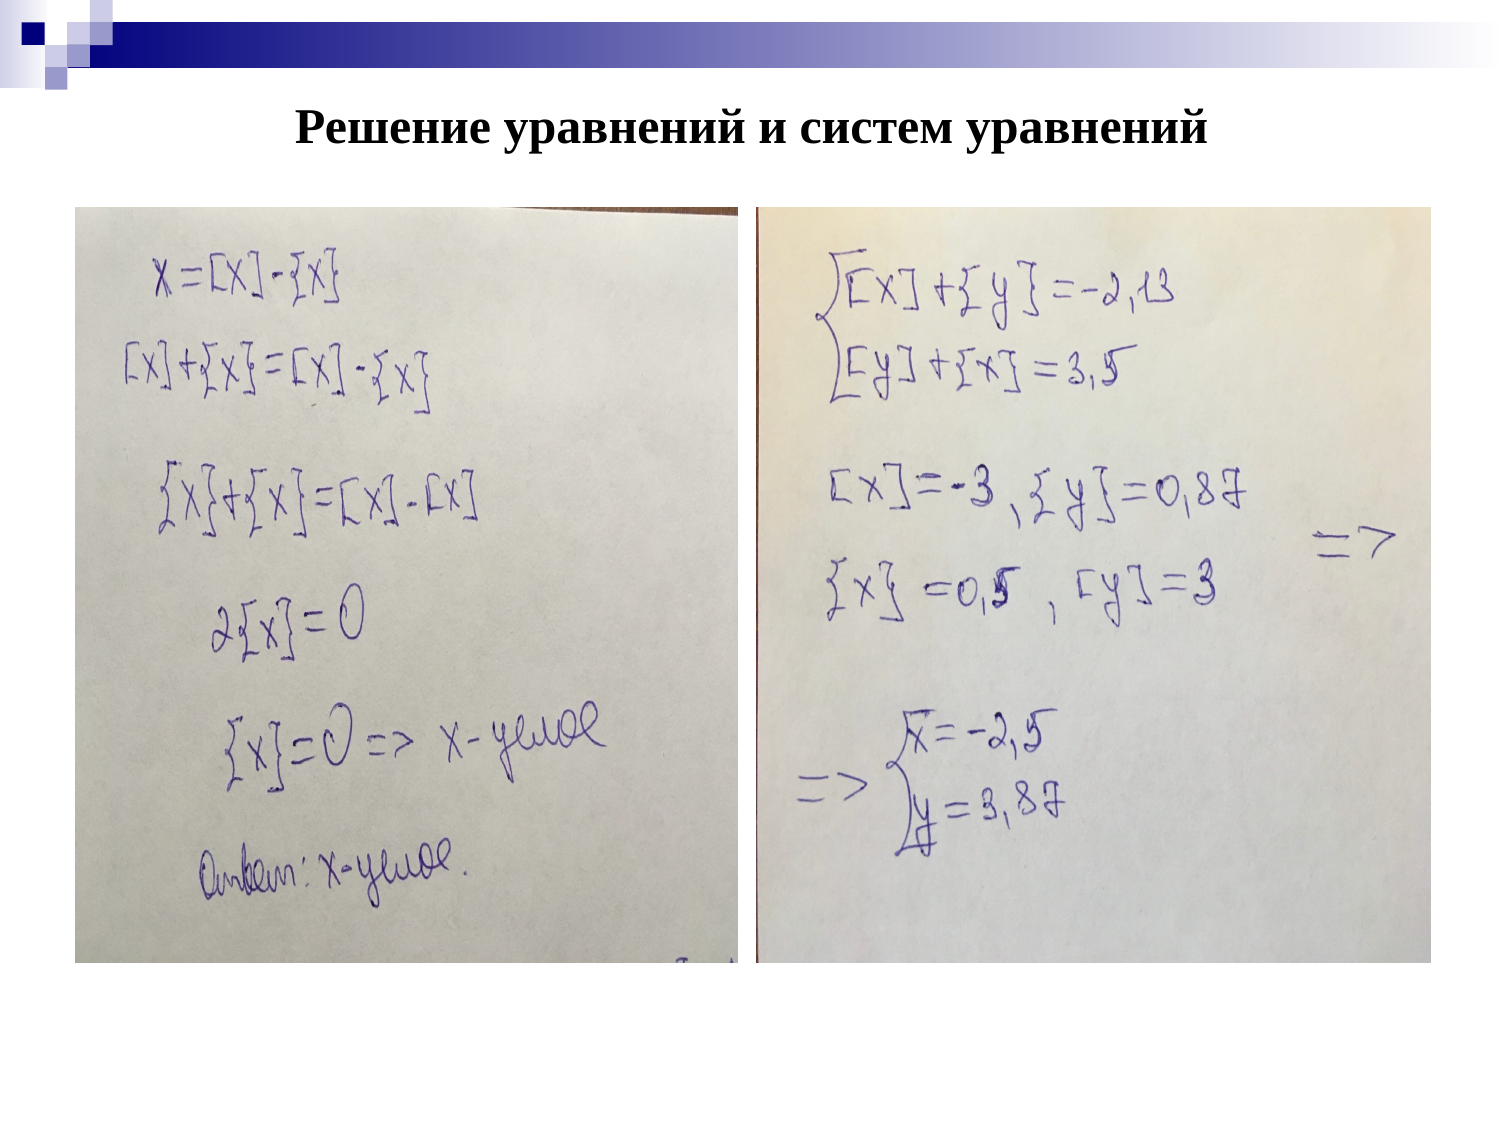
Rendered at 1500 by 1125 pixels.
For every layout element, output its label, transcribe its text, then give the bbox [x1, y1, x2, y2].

picture [74, 207, 738, 963]
picture [756, 207, 1431, 963]
title Решение уравнений и систем уравнений [279, 75, 1437, 174]
